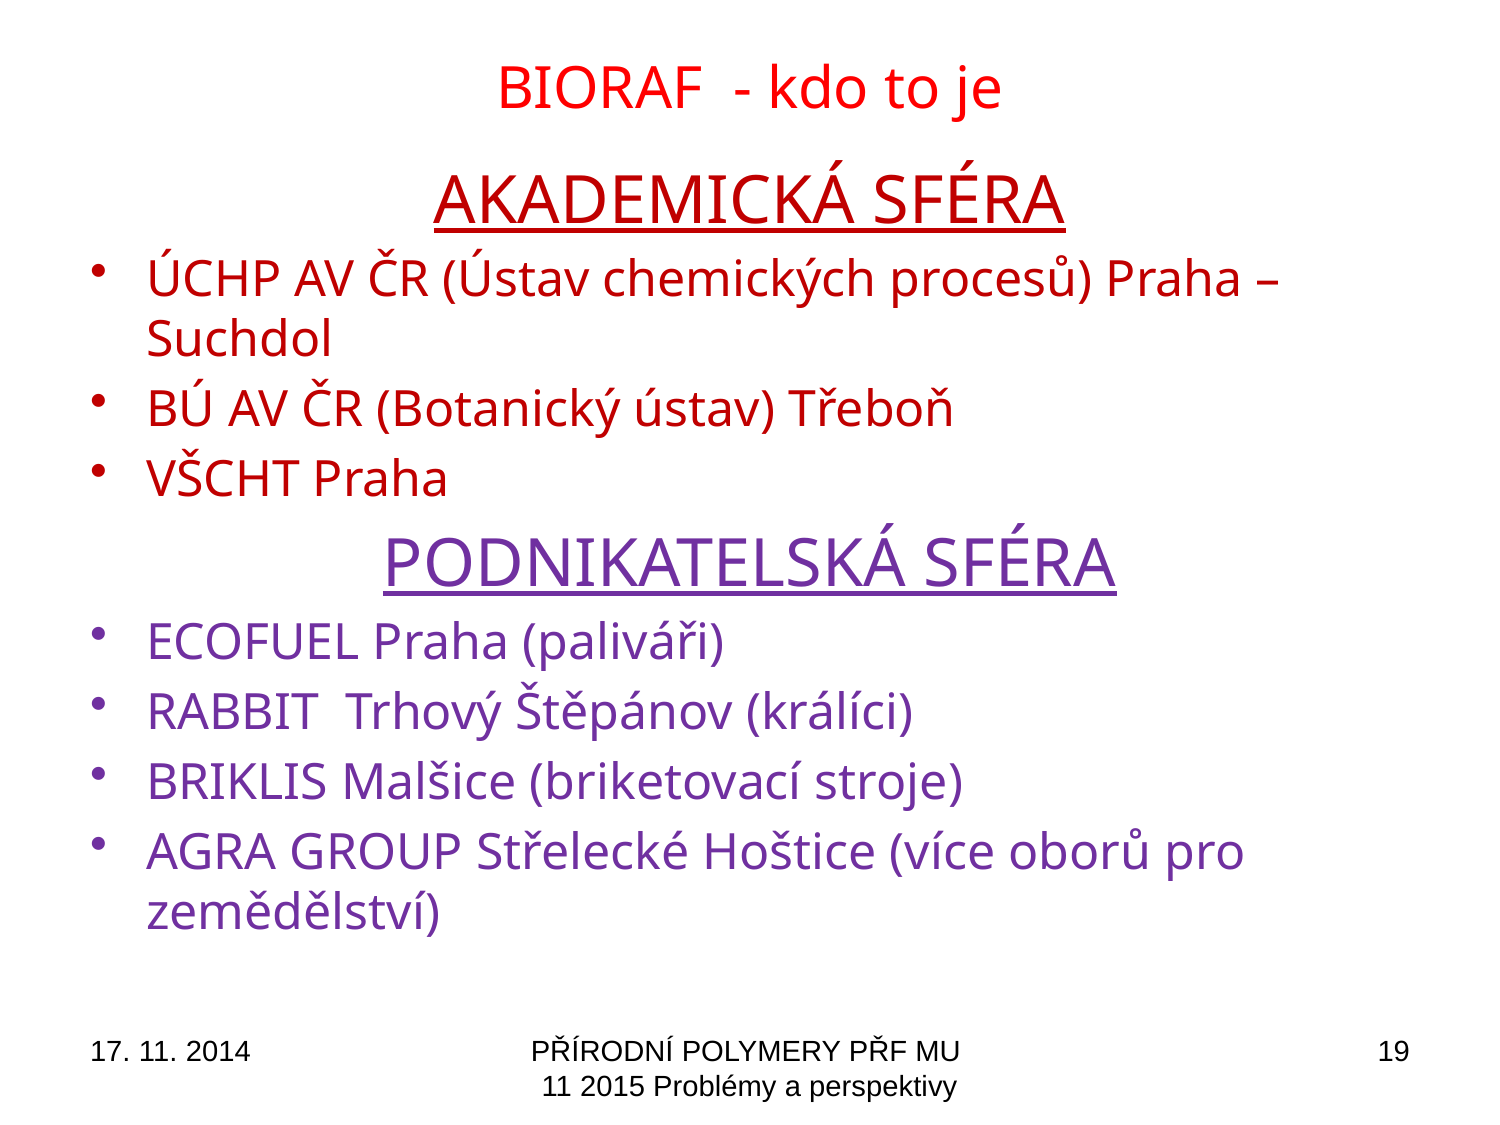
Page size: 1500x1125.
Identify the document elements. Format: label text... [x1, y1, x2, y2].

list AKADEMICKÁ SFÉRA Úchp AV ČR (Ústav chemických procesů) Praha – Suchdol Bú av čr (Botanický ústav) Třeboň VŠCHT Praha PODNIKATELSKÁ SFÉRA ECOFUEL Praha (paliváři) RABBIT Trhový Štěpánov (králíci) BRIKLIS Malšice (briketovací stroje) AGRA GROUP Střelecké Hoštice (více oborů pro zemědělství) [74, 148, 1426, 1006]
footer PŘÍRODNÍ POLYMERY PŘF MU 11 2015 Problémy a perspektivy [512, 1024, 988, 1103]
title BIORAF - kdo to je [74, 44, 1426, 126]
slide_number 19 [1074, 1024, 1426, 1103]
slide_number 17. 11. 2014 [74, 1024, 426, 1103]
